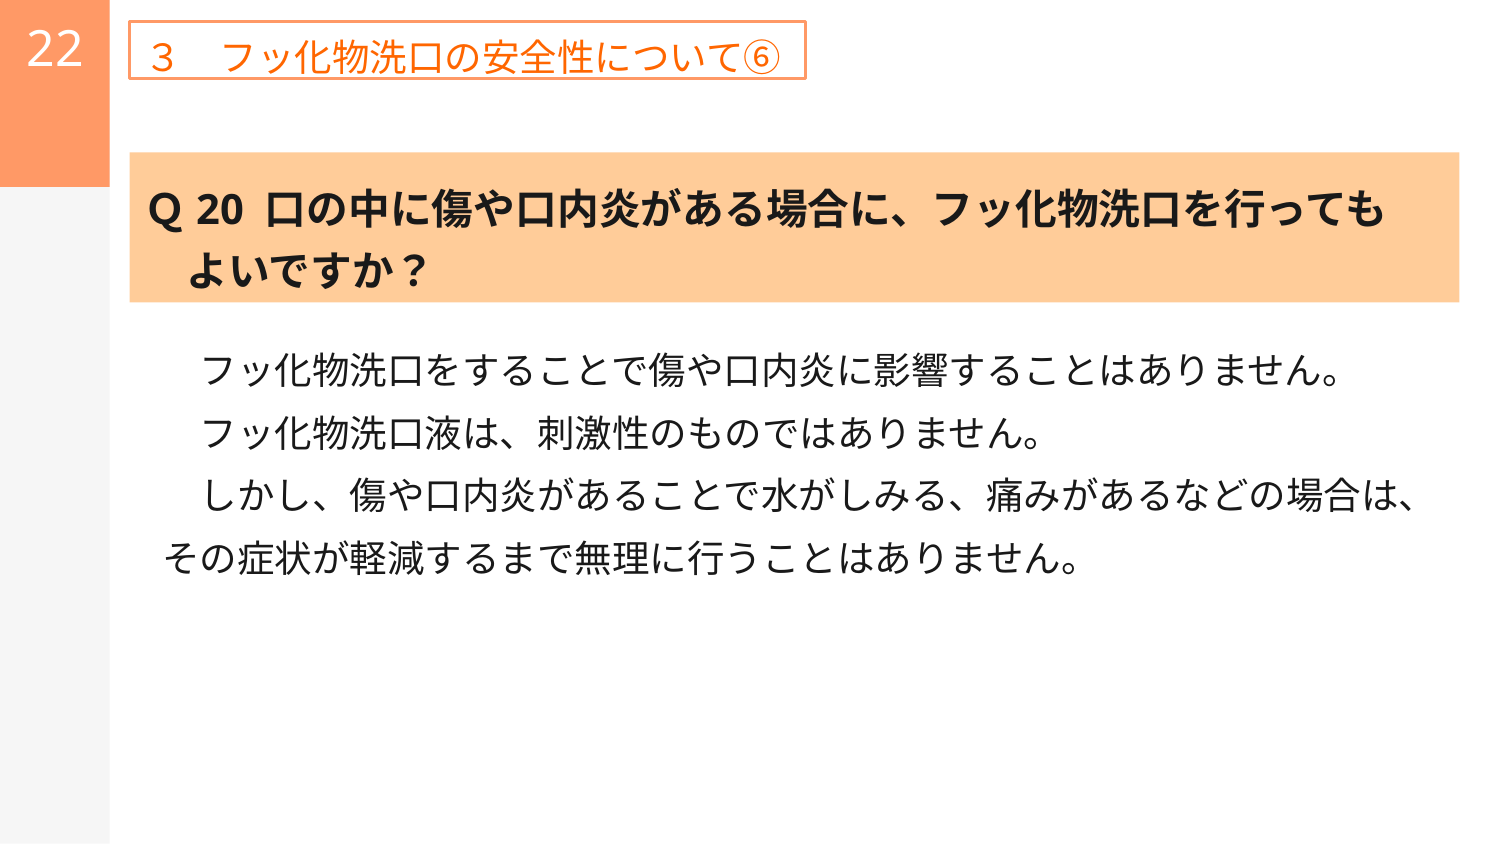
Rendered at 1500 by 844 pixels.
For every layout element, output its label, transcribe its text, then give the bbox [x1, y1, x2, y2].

text_box Ｑ20 口の中に傷や口内炎がある場合に、フッ化物洗口を行っても よいですか？ [129, 152, 1460, 303]
text_box フッ化物洗口をすることで傷や口内炎に影響することはありません。 フッ化物洗口液は、刺激性のものではありません。 しかし、傷や口内炎があることで水がしみる、痛みがあるなどの場合は、 その症状が軽減するまで無理に行うことはありません。 [109, 318, 1500, 588]
slide_number 22 [0, 0, 110, 100]
text_box ３ フッ化物洗口の安全性について⑥ [129, 21, 806, 79]
